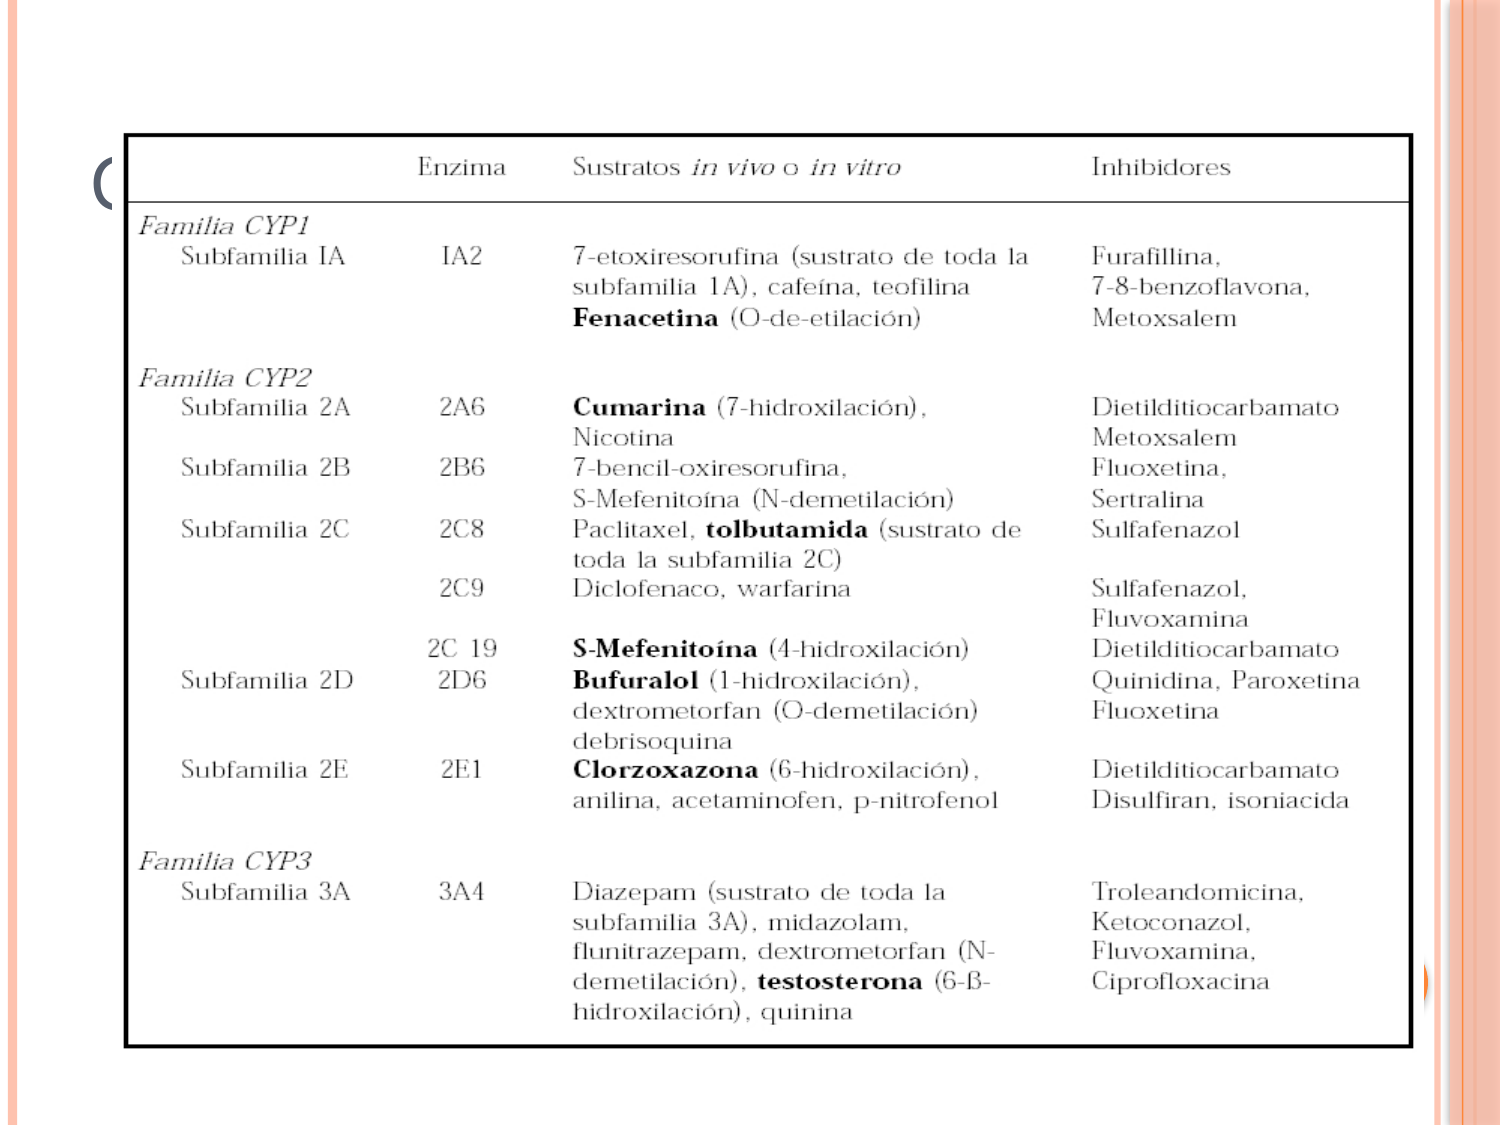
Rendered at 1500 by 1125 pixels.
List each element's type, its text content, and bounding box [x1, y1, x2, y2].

title Generalidades: [75, 45, 1300, 233]
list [111, 127, 1424, 1060]
slide_number 10 [1430, 940, 1434, 1027]
